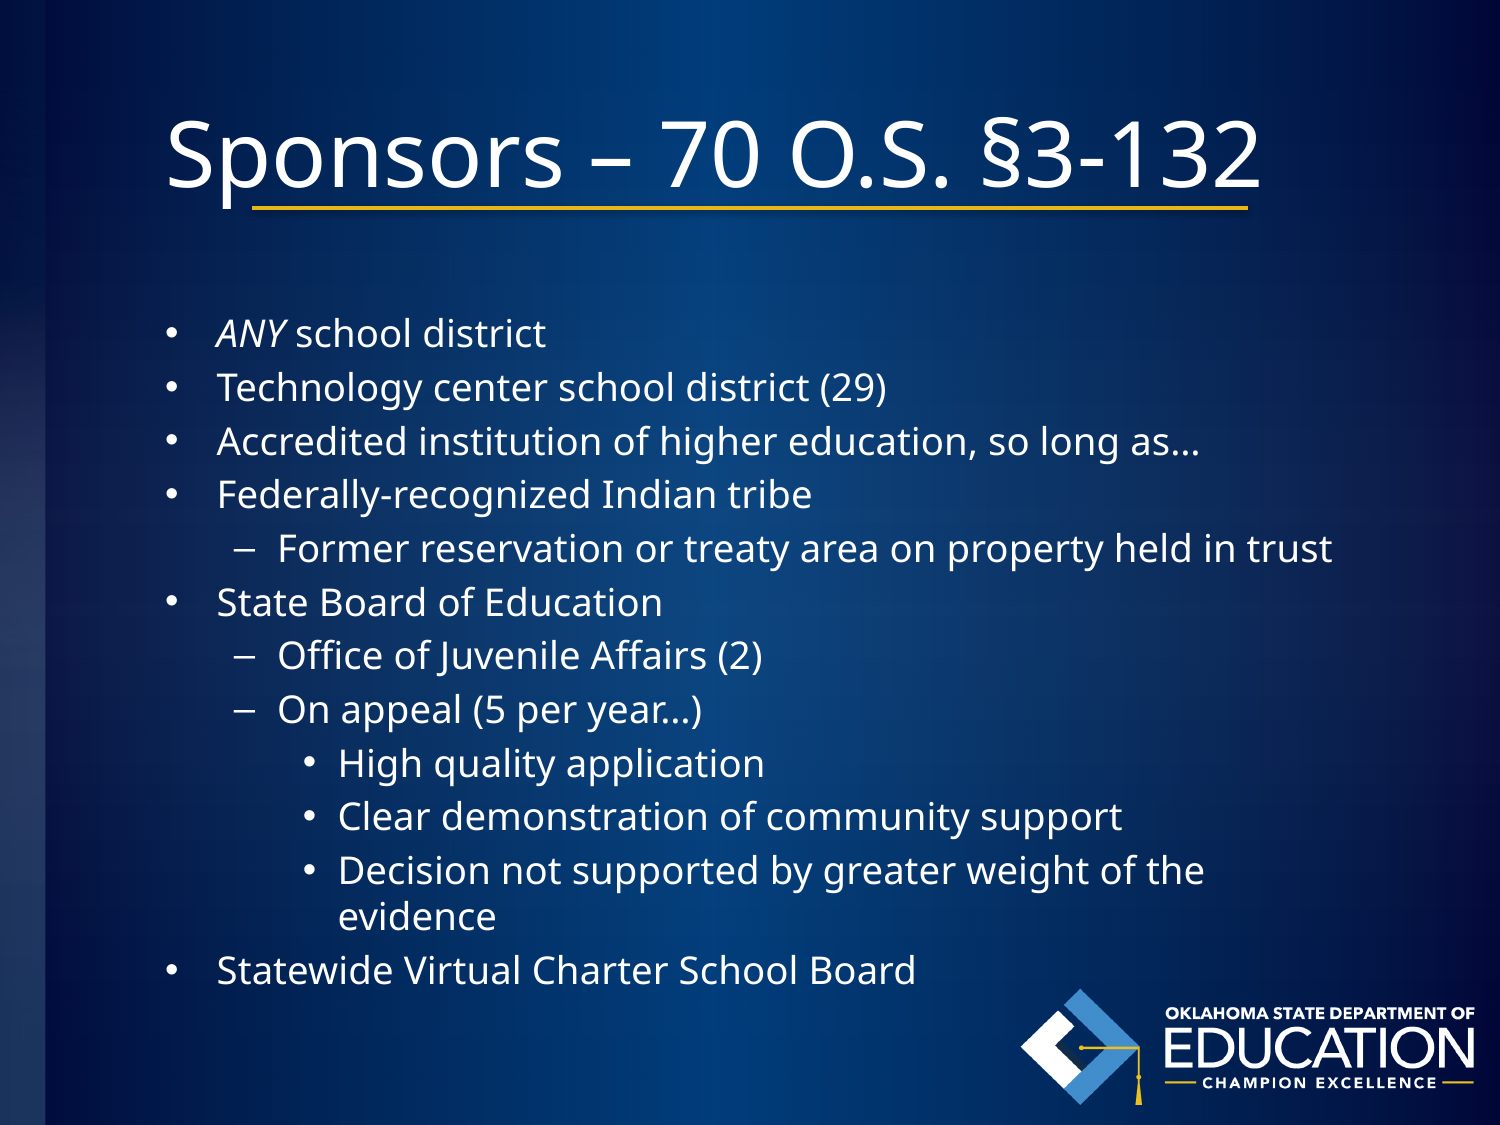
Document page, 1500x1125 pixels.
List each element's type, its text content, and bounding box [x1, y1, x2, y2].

title Sponsors – 70 O.S. §3-132 [150, 55, 1350, 245]
picture [0, 0, 1500, 1125]
list ANY school district Technology center school district (29) Accredited institution of higher education, so long as… Federally-recognized Indian tribe Former reservation or treaty area on property held in trust State Board of Education Office of Juvenile Affairs (2) On appeal (5 per year…) High quality application Clear demonstration of community support Decision not supported by greater weight of the evidence Statewide Virtual Charter School Board [150, 301, 1350, 1035]
